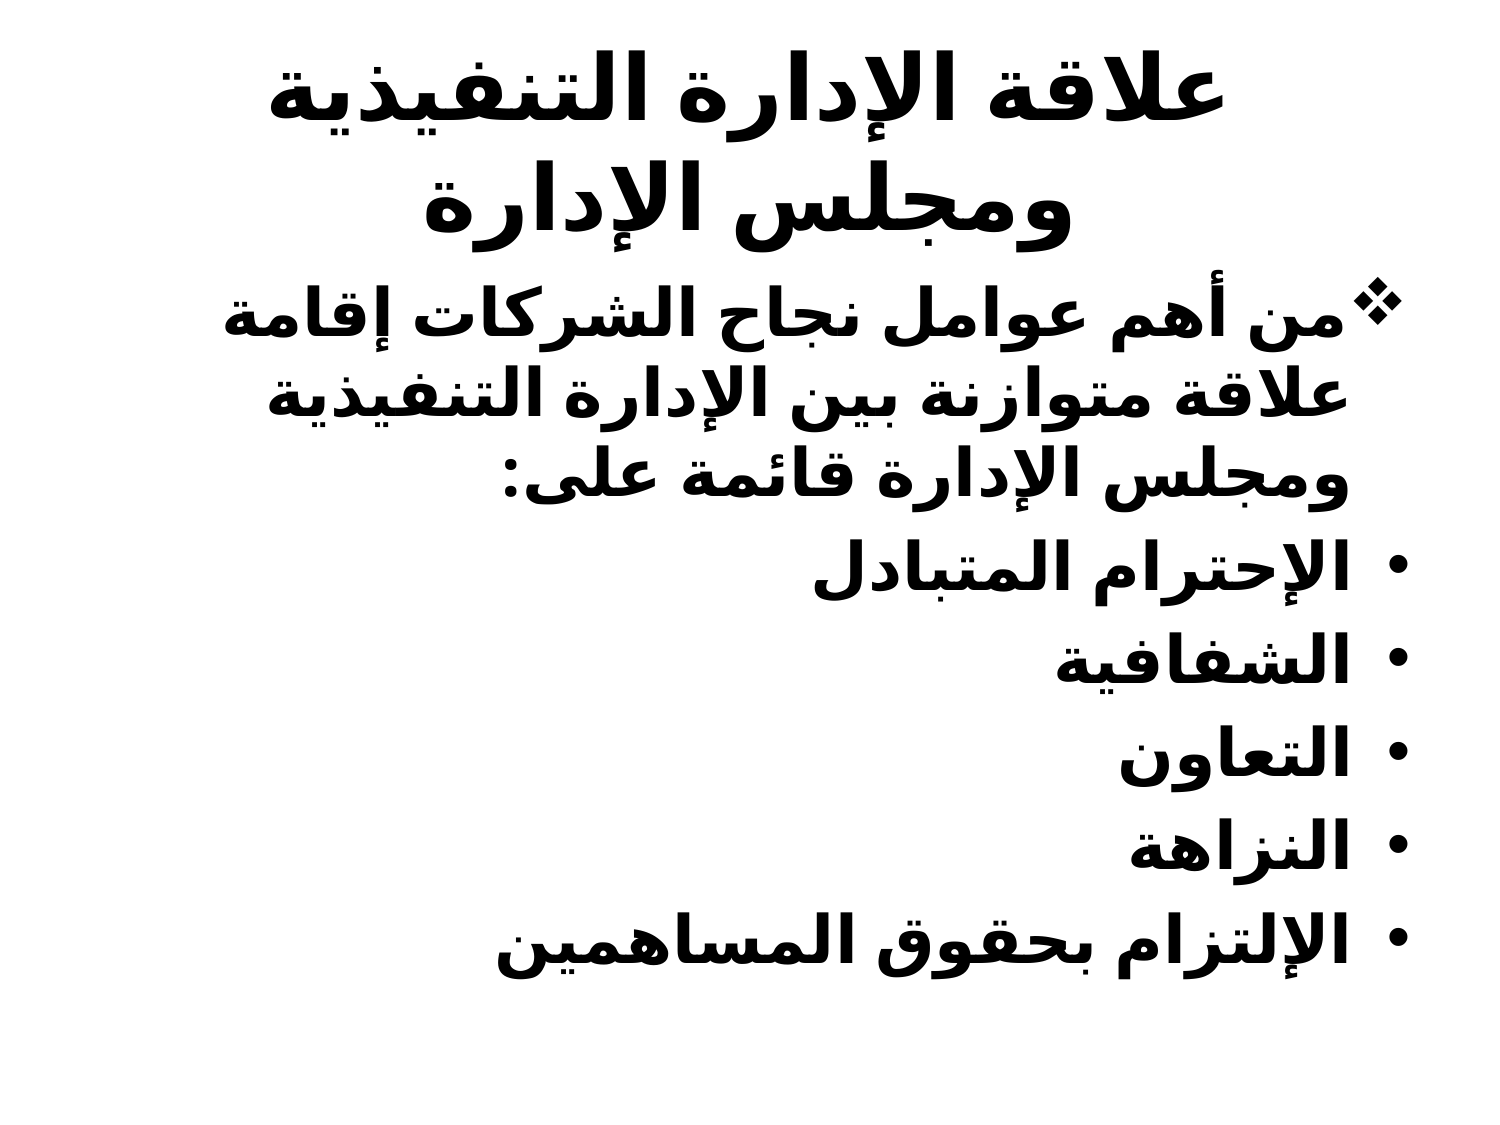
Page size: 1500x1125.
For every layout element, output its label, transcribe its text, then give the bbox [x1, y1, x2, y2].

list من أهم عوامل نجاح الشركات إقامة علاقة متوازنة بين الإدارة التنفيذية ومجلس الإدارة قائمة على: الإحترام المتبادل الشفافية التعاون النزاهة الإلتزام بحقوق المساهمين [75, 262, 1425, 1005]
title علاقة الإدارة التنفيذية ومجلس الإدارة [75, 45, 1425, 233]
